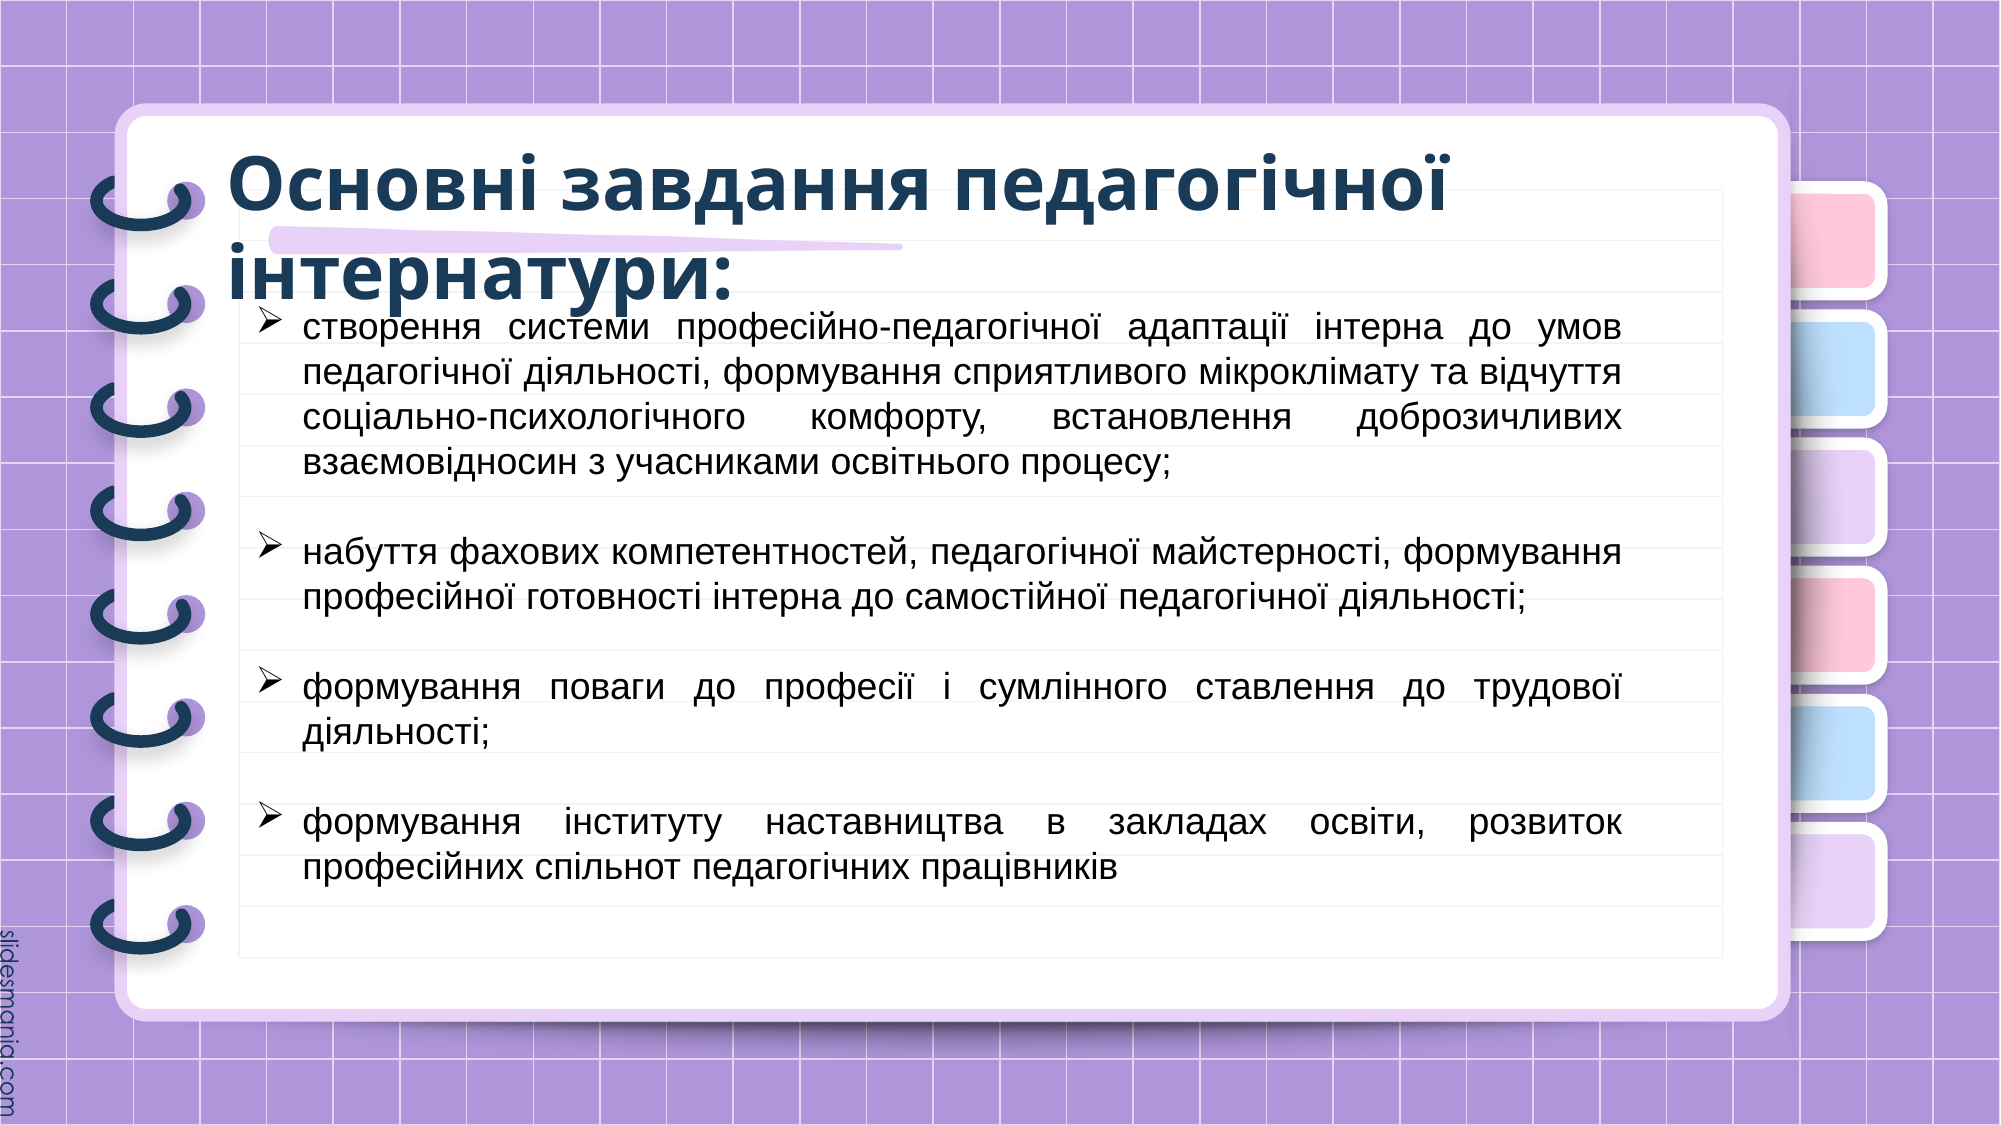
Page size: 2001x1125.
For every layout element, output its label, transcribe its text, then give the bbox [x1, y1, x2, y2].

picture [57, 1022, 1789, 1071]
text_box [268, 241, 903, 255]
text_box створення системи професійно-педагогічної адаптації інтерна до умов педагогічної діяльності, формування сприятливого мікроклімату та відчуття соціально-психологічного комфорту, встановлення доброзичливих взаємовідносин з учасниками освітнього процесу; набуття фахових компетентностей, педагогічної майстерності, формування професійної готовності інтерна до самостійної педагогічної діяльності; формування поваги до професії і сумлінного ставлення до трудової діяльності; формування інституту наставництва в закладах освіти, розвиток професійних спільнот педагогічних працівників [240, 294, 1638, 895]
title Основні завдання педагогічної інтернатури: [206, 114, 1772, 241]
picture [1790, 26, 1856, 1099]
